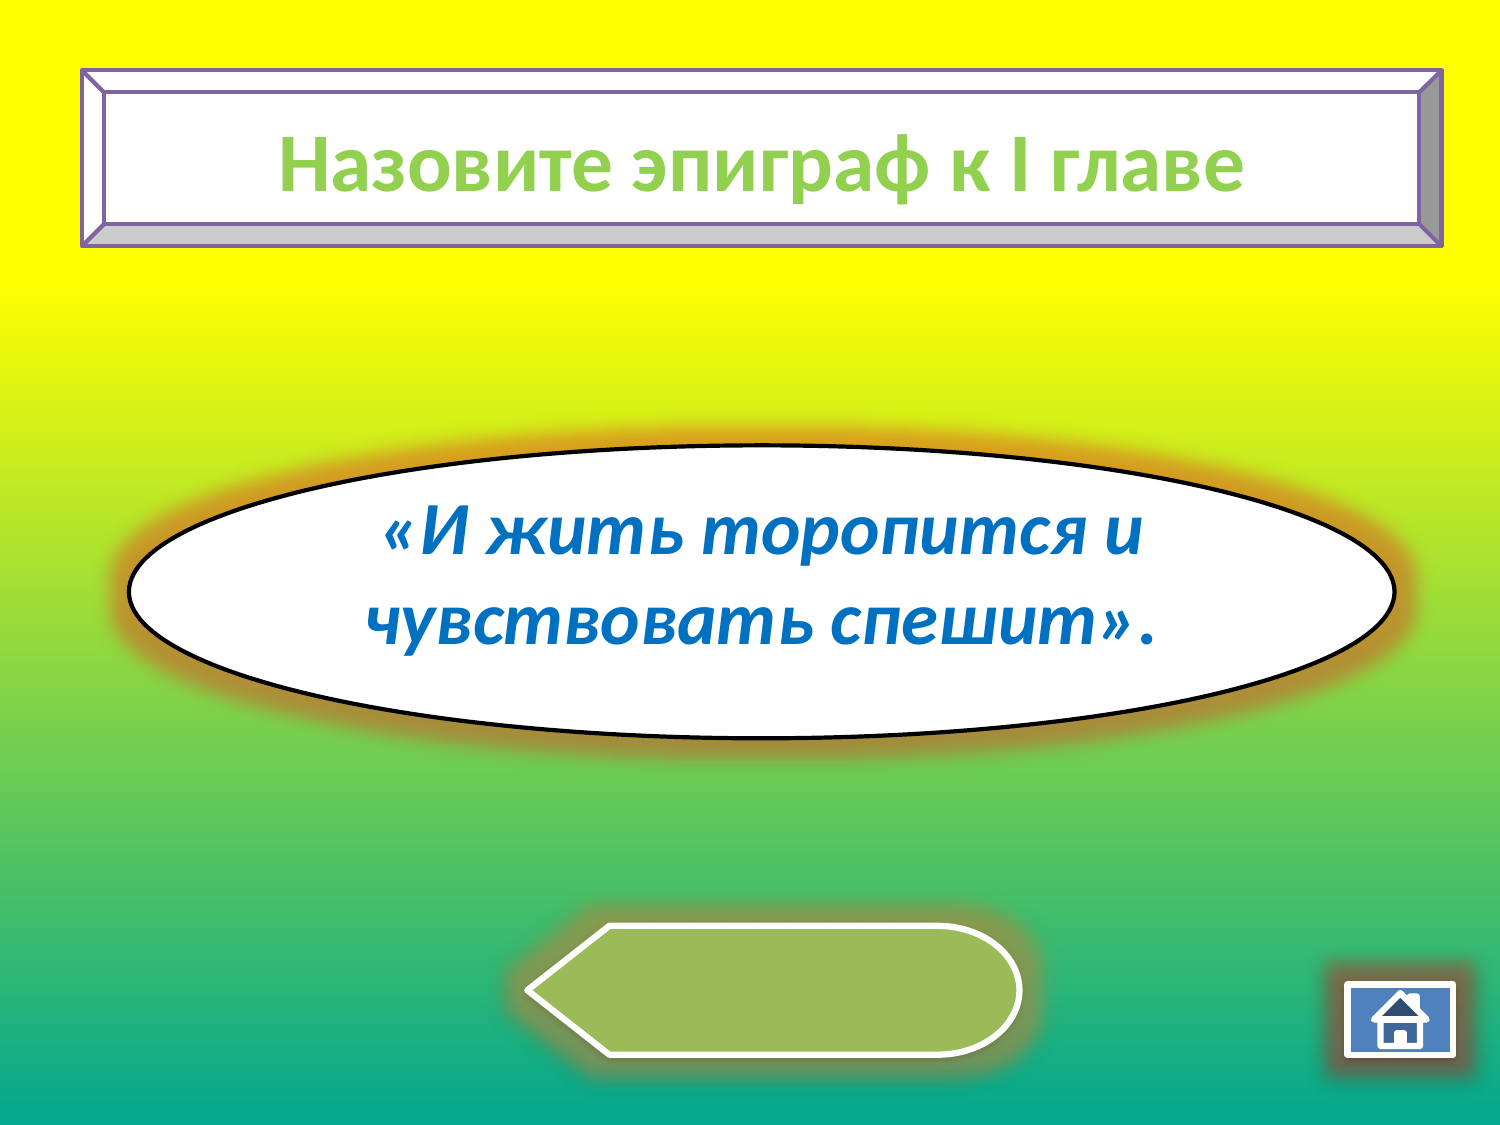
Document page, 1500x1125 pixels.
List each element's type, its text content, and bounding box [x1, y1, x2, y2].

text_box [524, 922, 1023, 1058]
text_box Назовите эпиграф к I главе [80, 68, 1444, 248]
text_box [1344, 981, 1456, 1058]
text_box «И жить торопится и чувствовать спешит». [126, 443, 1397, 741]
